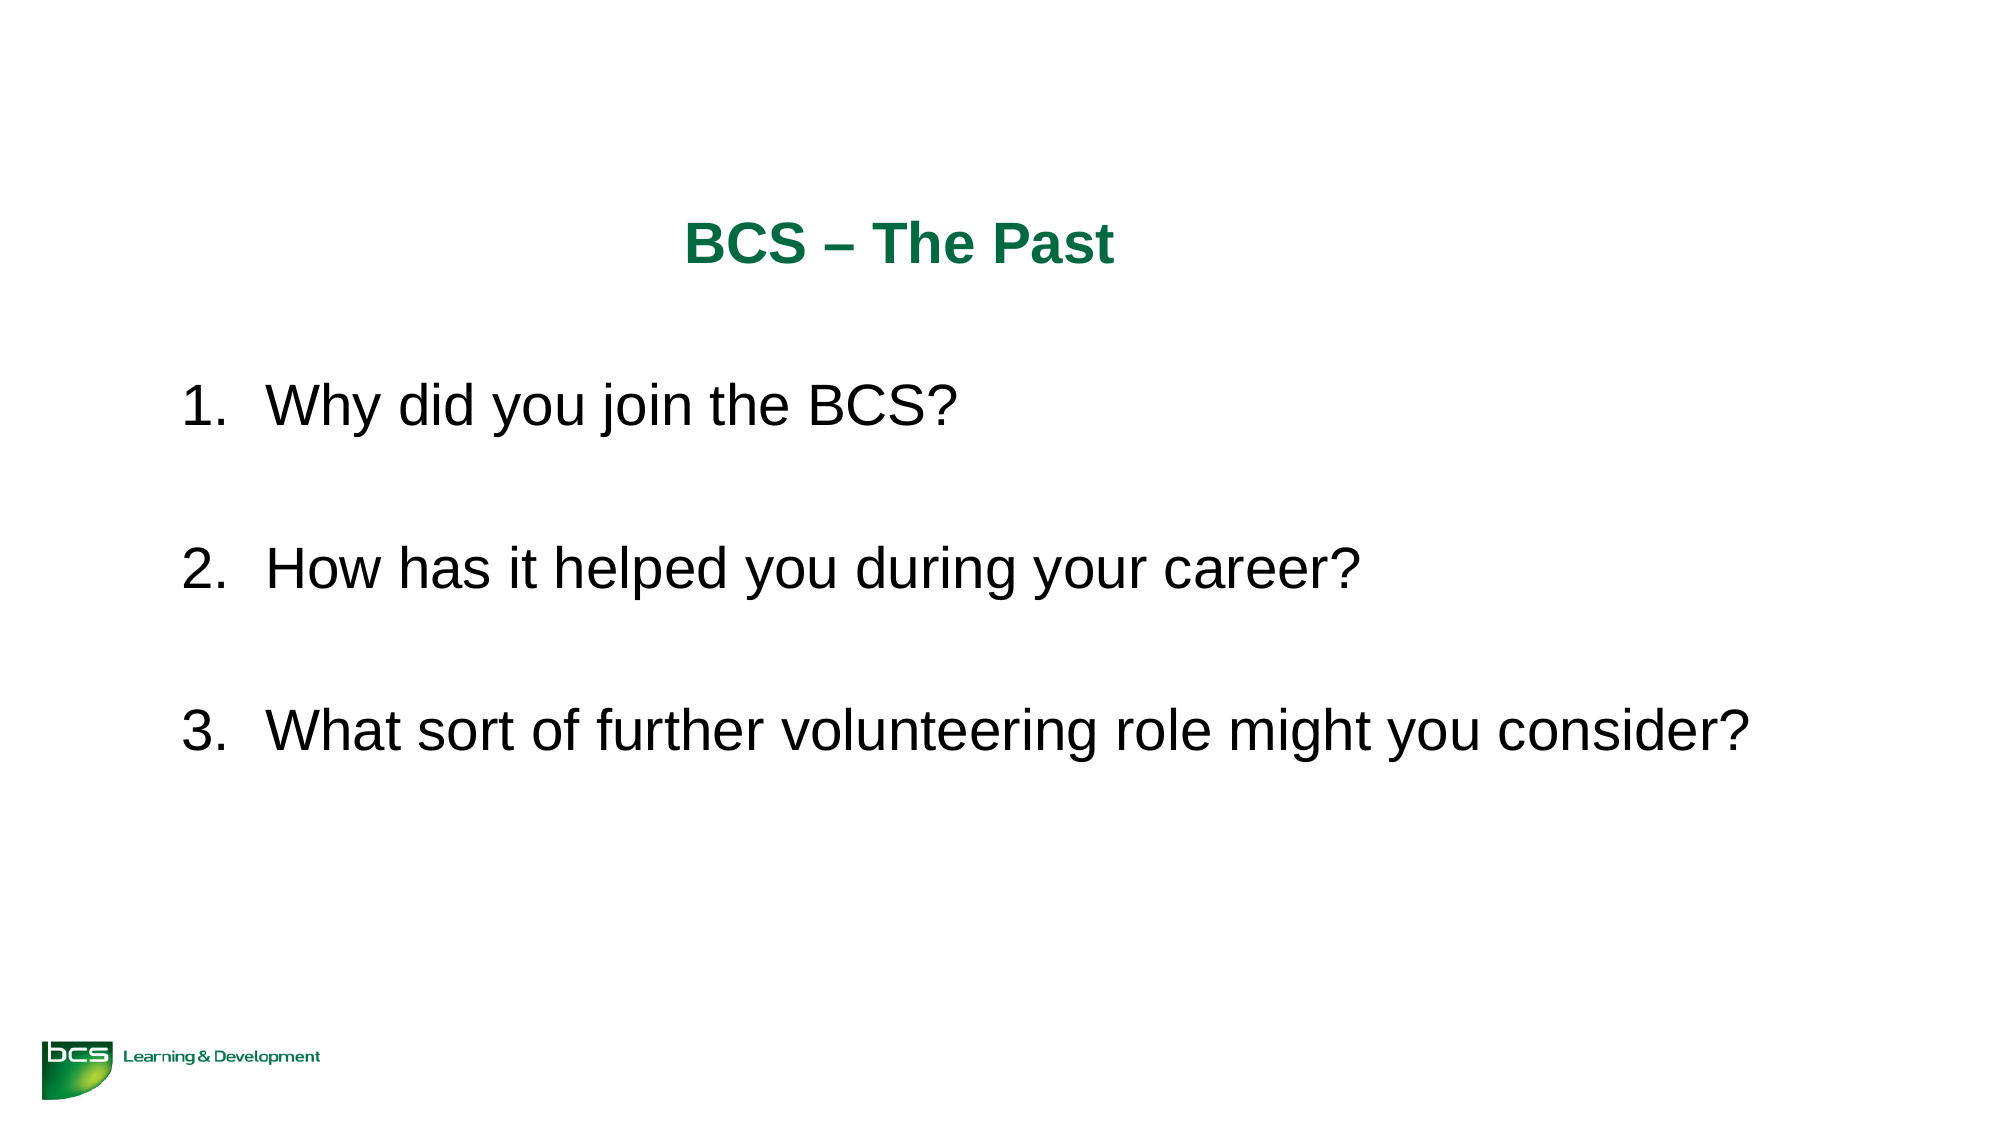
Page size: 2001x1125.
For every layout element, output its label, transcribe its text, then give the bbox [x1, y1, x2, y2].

list BCS – The Past Why did you join the BCS? How has it helped you during your career? What sort of further volunteering role might you consider? [181, 112, 1756, 815]
picture [39, 1039, 320, 1102]
